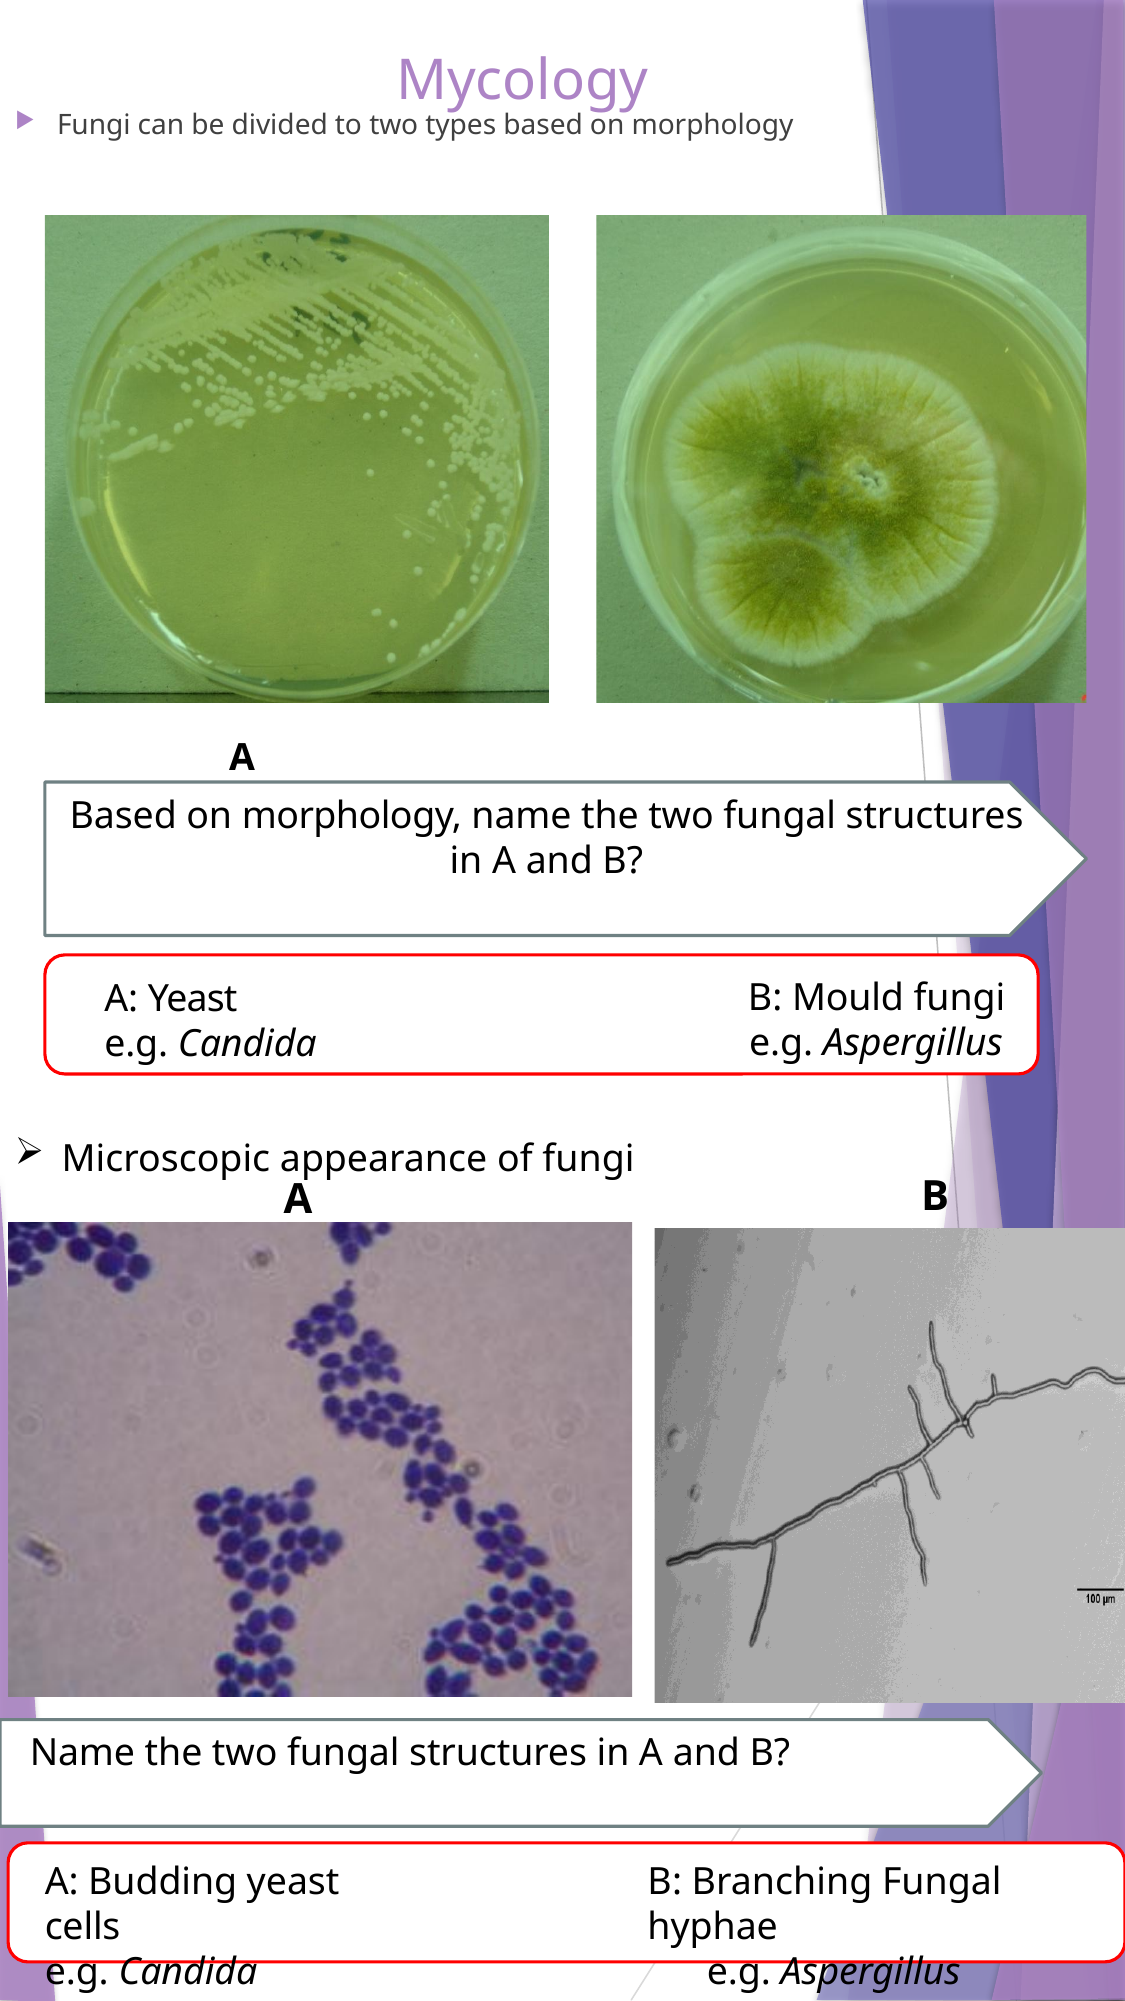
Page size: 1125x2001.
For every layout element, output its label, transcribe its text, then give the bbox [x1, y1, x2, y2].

text_box [44, 215, 549, 703]
text_box [596, 215, 1087, 703]
text_box [43, 953, 1040, 1076]
text_box Based on morphology, name the two fungal structures in A and B? [43, 780, 1088, 938]
text_box B [853, 1166, 1015, 1219]
text_box Microscopic appearance of fungi [0, 1126, 1081, 1186]
list Fungi can be divided to two types based on morphology [0, 99, 1087, 1107]
text_box A B [227, 731, 905, 780]
text_box A: Yeast e.g. Candida [104, 971, 321, 1064]
text_box A: Budding yeast cells e.g. Candida [44, 1855, 415, 1993]
text_box B: Branching Fungal hyphae e.g. Aspergillus [647, 1855, 1115, 1993]
text_box [8, 1222, 633, 1697]
title Mycology [131, 35, 913, 99]
text_box [6, 1841, 1125, 1964]
text_box A [207, 1169, 387, 1222]
text_box Name the two fungal structures in A and B? [0, 1718, 1043, 1828]
text_box B: Mould fungi e.g. Aspergillus [747, 970, 1015, 1063]
text_box [654, 1228, 1125, 1703]
